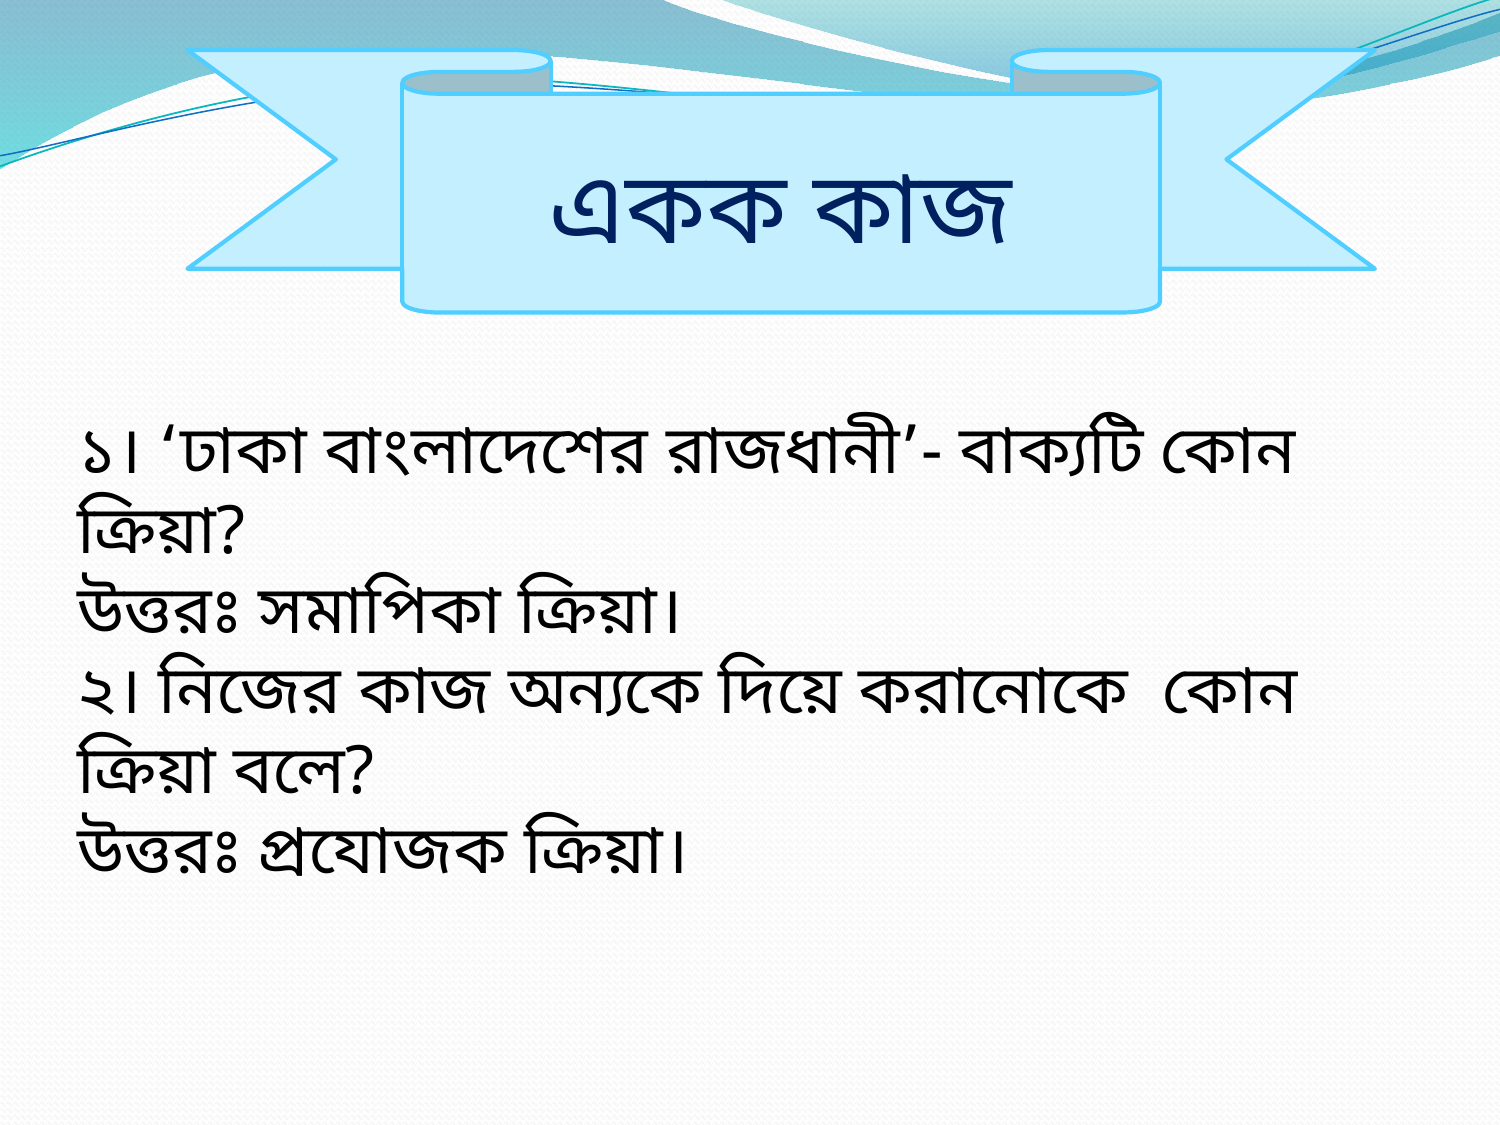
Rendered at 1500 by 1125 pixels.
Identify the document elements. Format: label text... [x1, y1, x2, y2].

text_box ১। ‘ঢাকা বাংলাদেশের রাজধানী’- বাক্যটি কোন ক্রিয়া? উত্তরঃ সমাপিকা ক্রিয়া। ২। নিজের কাজ অন্যকে দিয়ে করানোকে কোন ক্রিয়া বলে? উত্তরঃ প্রযোজক ক্রিয়া। [62, 399, 1425, 1055]
text_box একক কাজ [185, 47, 1377, 315]
